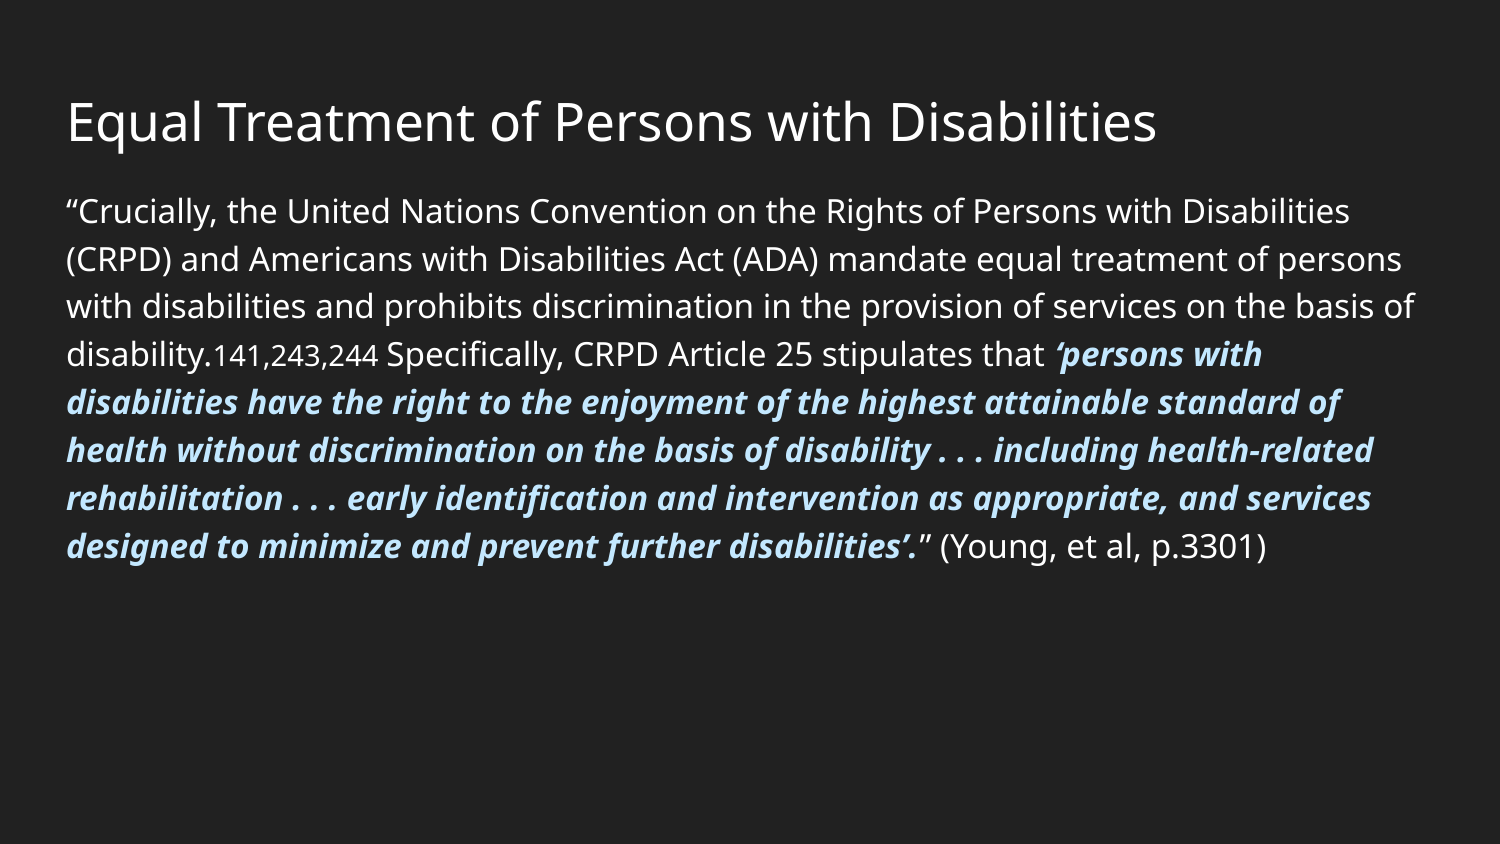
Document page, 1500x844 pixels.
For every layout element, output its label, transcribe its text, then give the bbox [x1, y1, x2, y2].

title Equal Treatment of Persons with Disabilities [51, 72, 1449, 166]
list “Crucially, the United Nations Convention on the Rights of Persons with Disabilities (CRPD) and Americans with Disabilities Act (ADA) mandate equal treatment of persons with disabilities and prohibits discrimination in the provision of services on the basis of disability.141,243,244 Specifically, CRPD Article 25 stipulates that ‘persons with disabilities have the right to the enjoyment of the highest attainable standard of health without discrimination on the basis of disability . . . including health-related rehabilitation . . . early identification and intervention as appropriate, and services designed to minimize and prevent further disabilities’.” (Young, et al, p.3301) [51, 166, 1449, 797]
